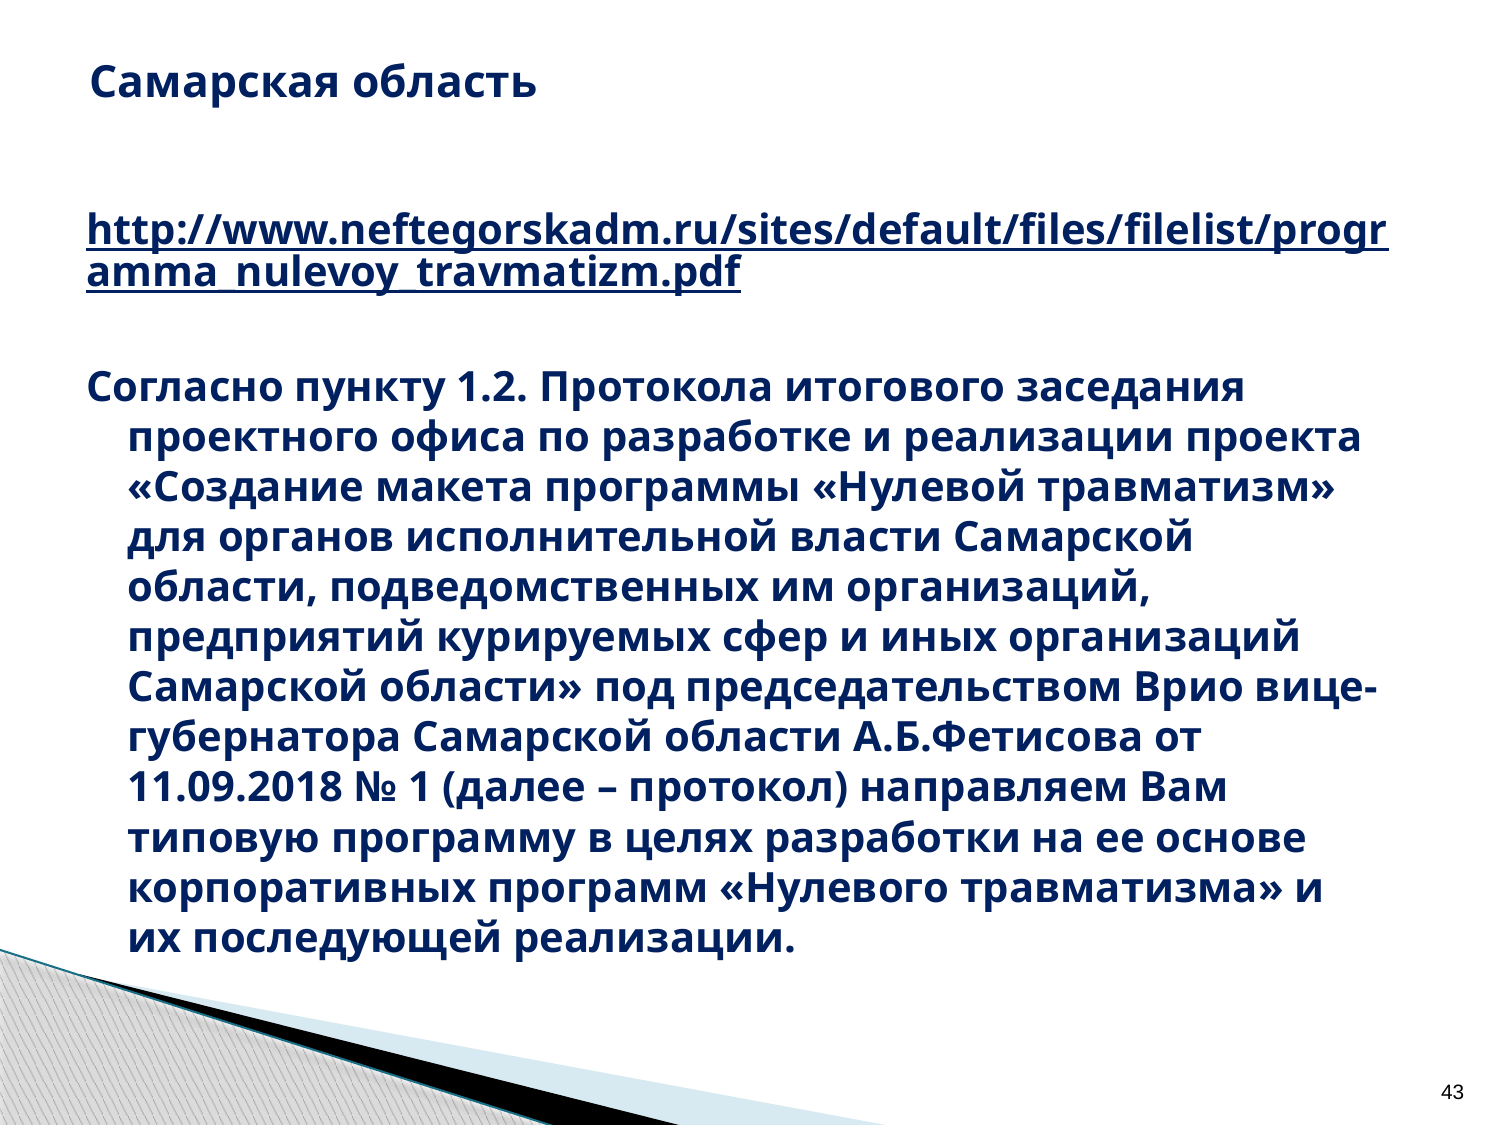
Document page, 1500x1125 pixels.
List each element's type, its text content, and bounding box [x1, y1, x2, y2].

title Самарская область [75, 45, 1425, 114]
list http://www.neftegorskadm.ru/sites/default/files/filelist/programma_nulevoy_travmatizm.pdf Согласно пункту 1.2. Протокола итогового заседания проектного офиса по разработке и реализации проекта «Создание макета программы «Нулевой травматизм» для органов исполнительной власти Самарской области, подведомственных им организаций, предприятий курируемых сфер и иных организаций Самарской области» под председательством Врио вице-губернатора Самарской области А.Б.Фетисова от 11.09.2018 № 1 (далее – протокол) направляем Вам типовую программу в целях разработки на ее основе корпоративных программ «Нулевого травматизма» и их последующей реализации. [52, 136, 1404, 880]
slide_number 43 [1418, 1051, 1479, 1112]
